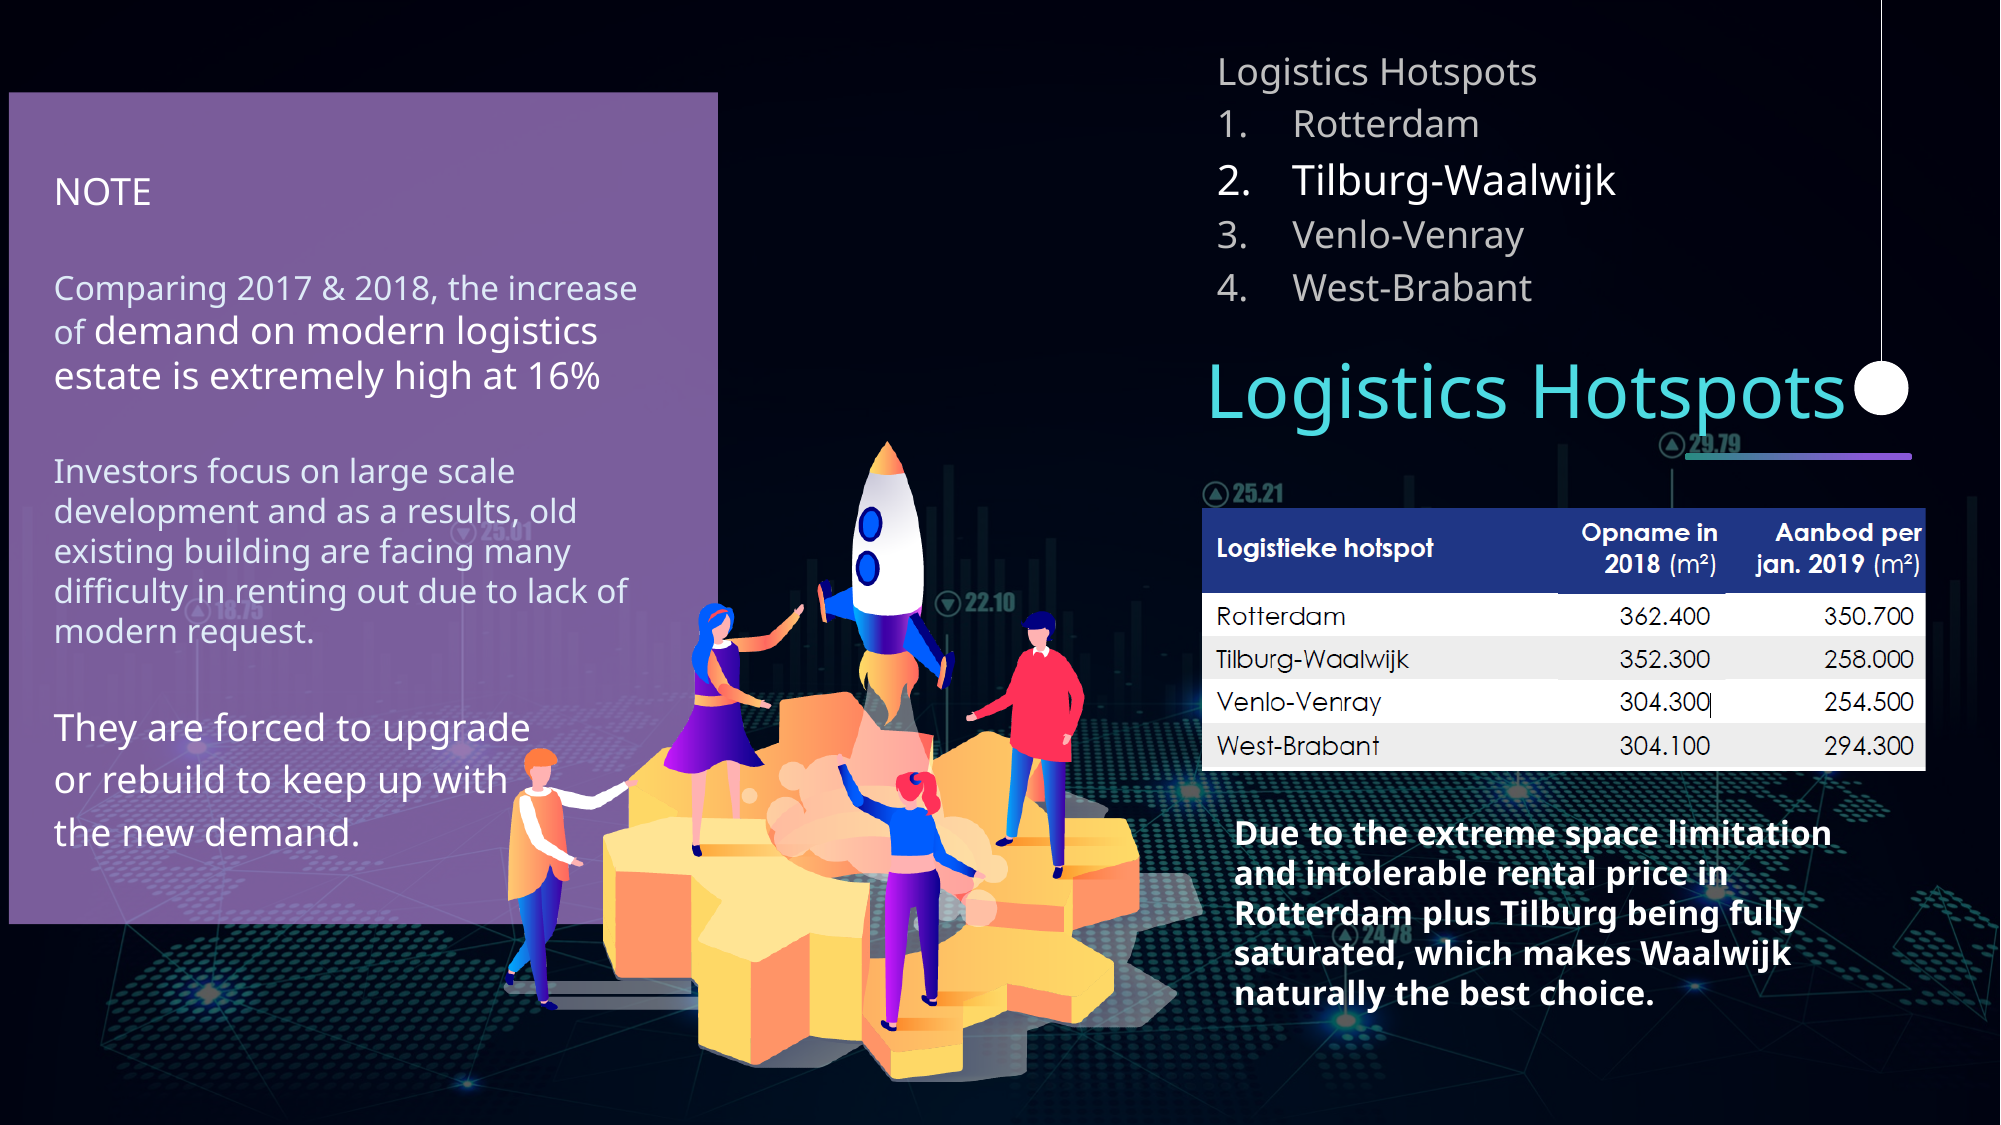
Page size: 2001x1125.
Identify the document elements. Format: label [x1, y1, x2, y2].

picture [0, 0, 2000, 1125]
text_box [1627, 0, 1908, 415]
